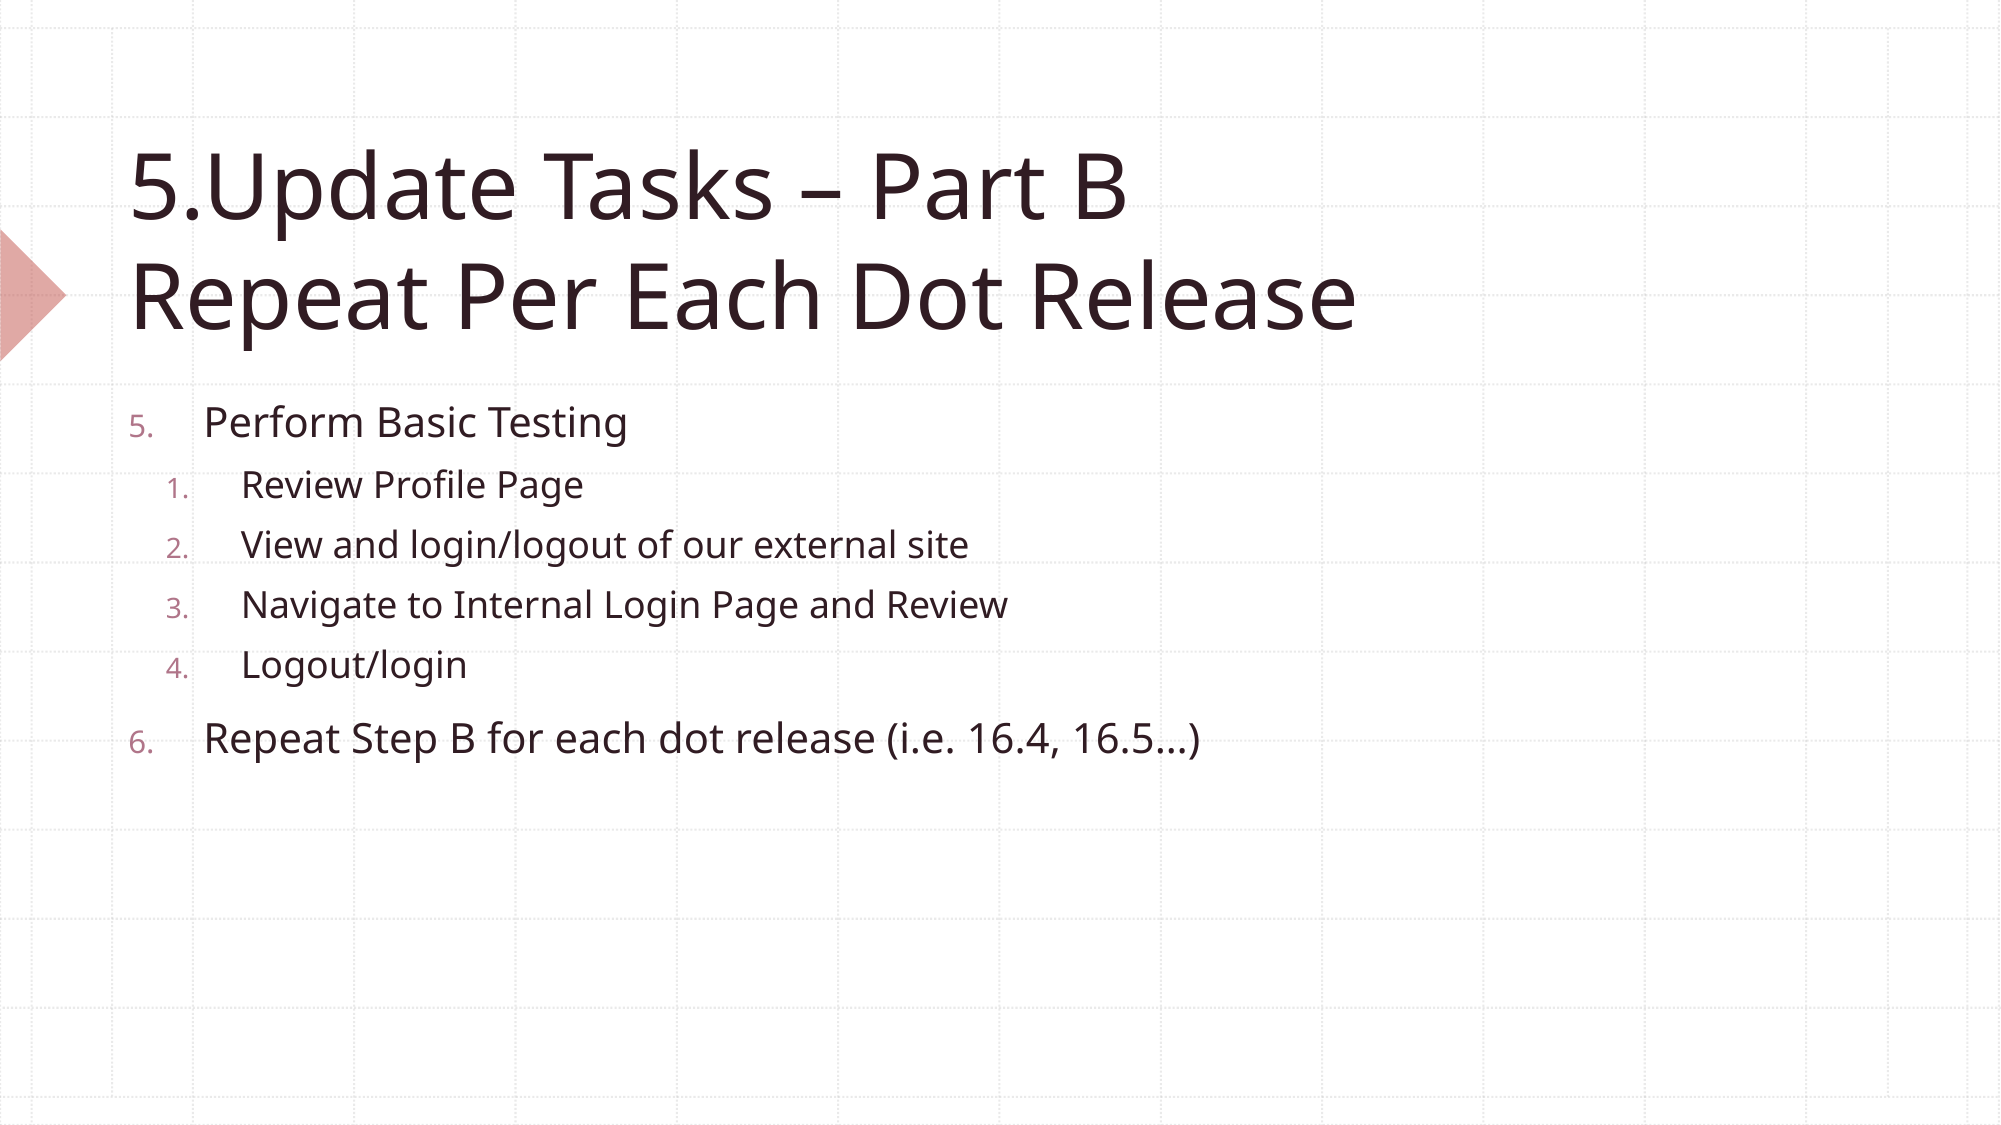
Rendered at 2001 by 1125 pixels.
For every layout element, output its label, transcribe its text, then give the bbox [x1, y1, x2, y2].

title 5.Update Tasks – Part B Repeat Per Each Dot Release [113, 119, 1808, 356]
list Perform Basic Testing Review Profile Page View and login/logout of our external site Navigate to Internal Login Page and Review Logout/login Repeat Step B for each dot release (i.e. 16.4, 16.5…) [113, 383, 1808, 969]
